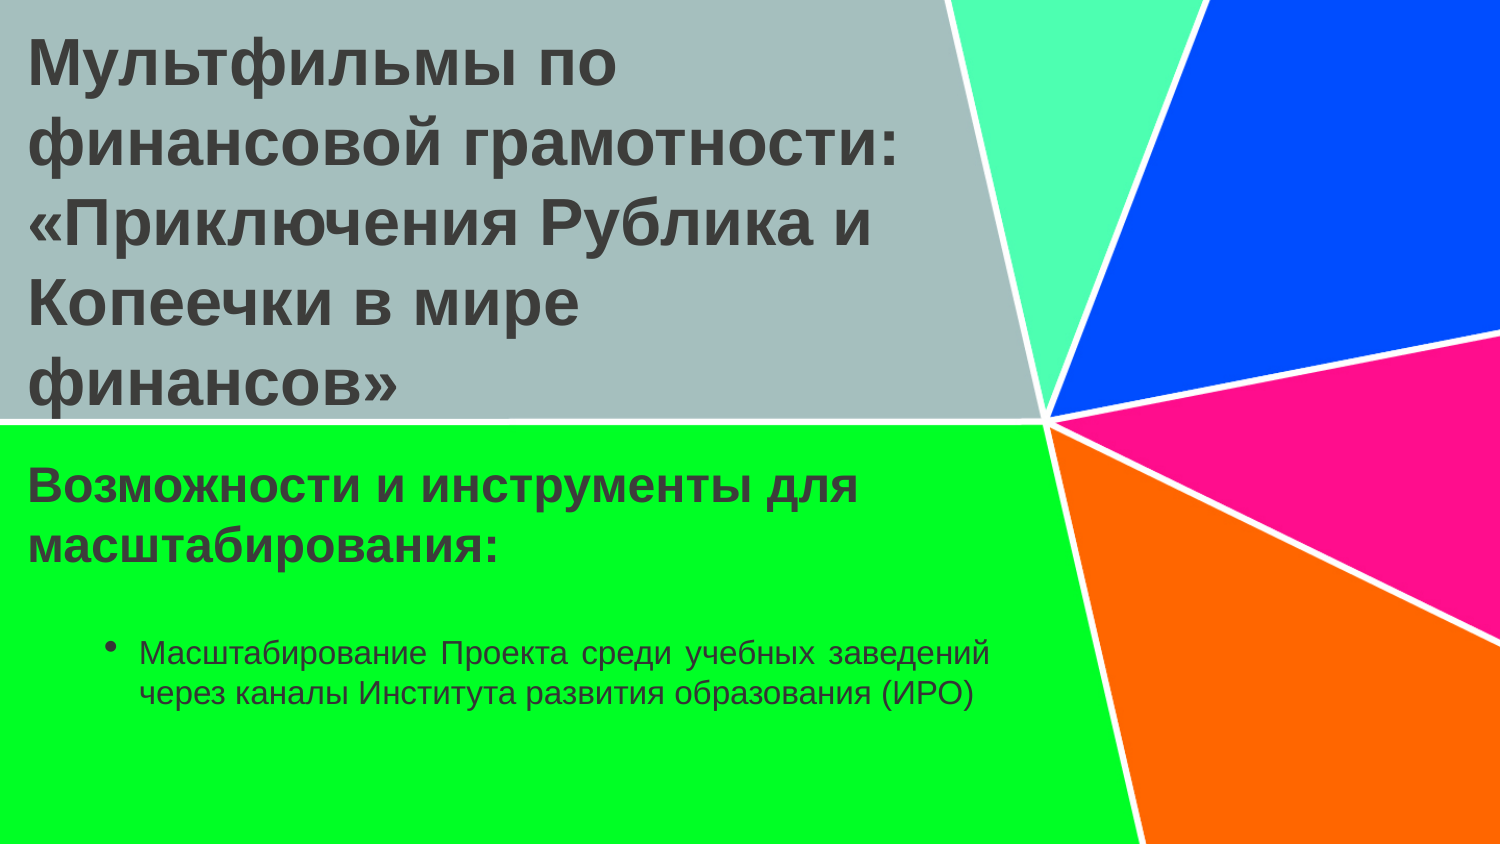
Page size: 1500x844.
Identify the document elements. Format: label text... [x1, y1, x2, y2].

title Возможности и инструменты для масштабирования: [26, 451, 1041, 542]
text_box Мультфильмы по финансовой грамотности: «Приключения Рублика и Копеечки в мире финансов» [27, 19, 972, 252]
picture [0, 0, 1500, 844]
list Масштабирование Проекта среди учебных заведений через каналы Института развития образования (ИРО) [103, 630, 992, 753]
